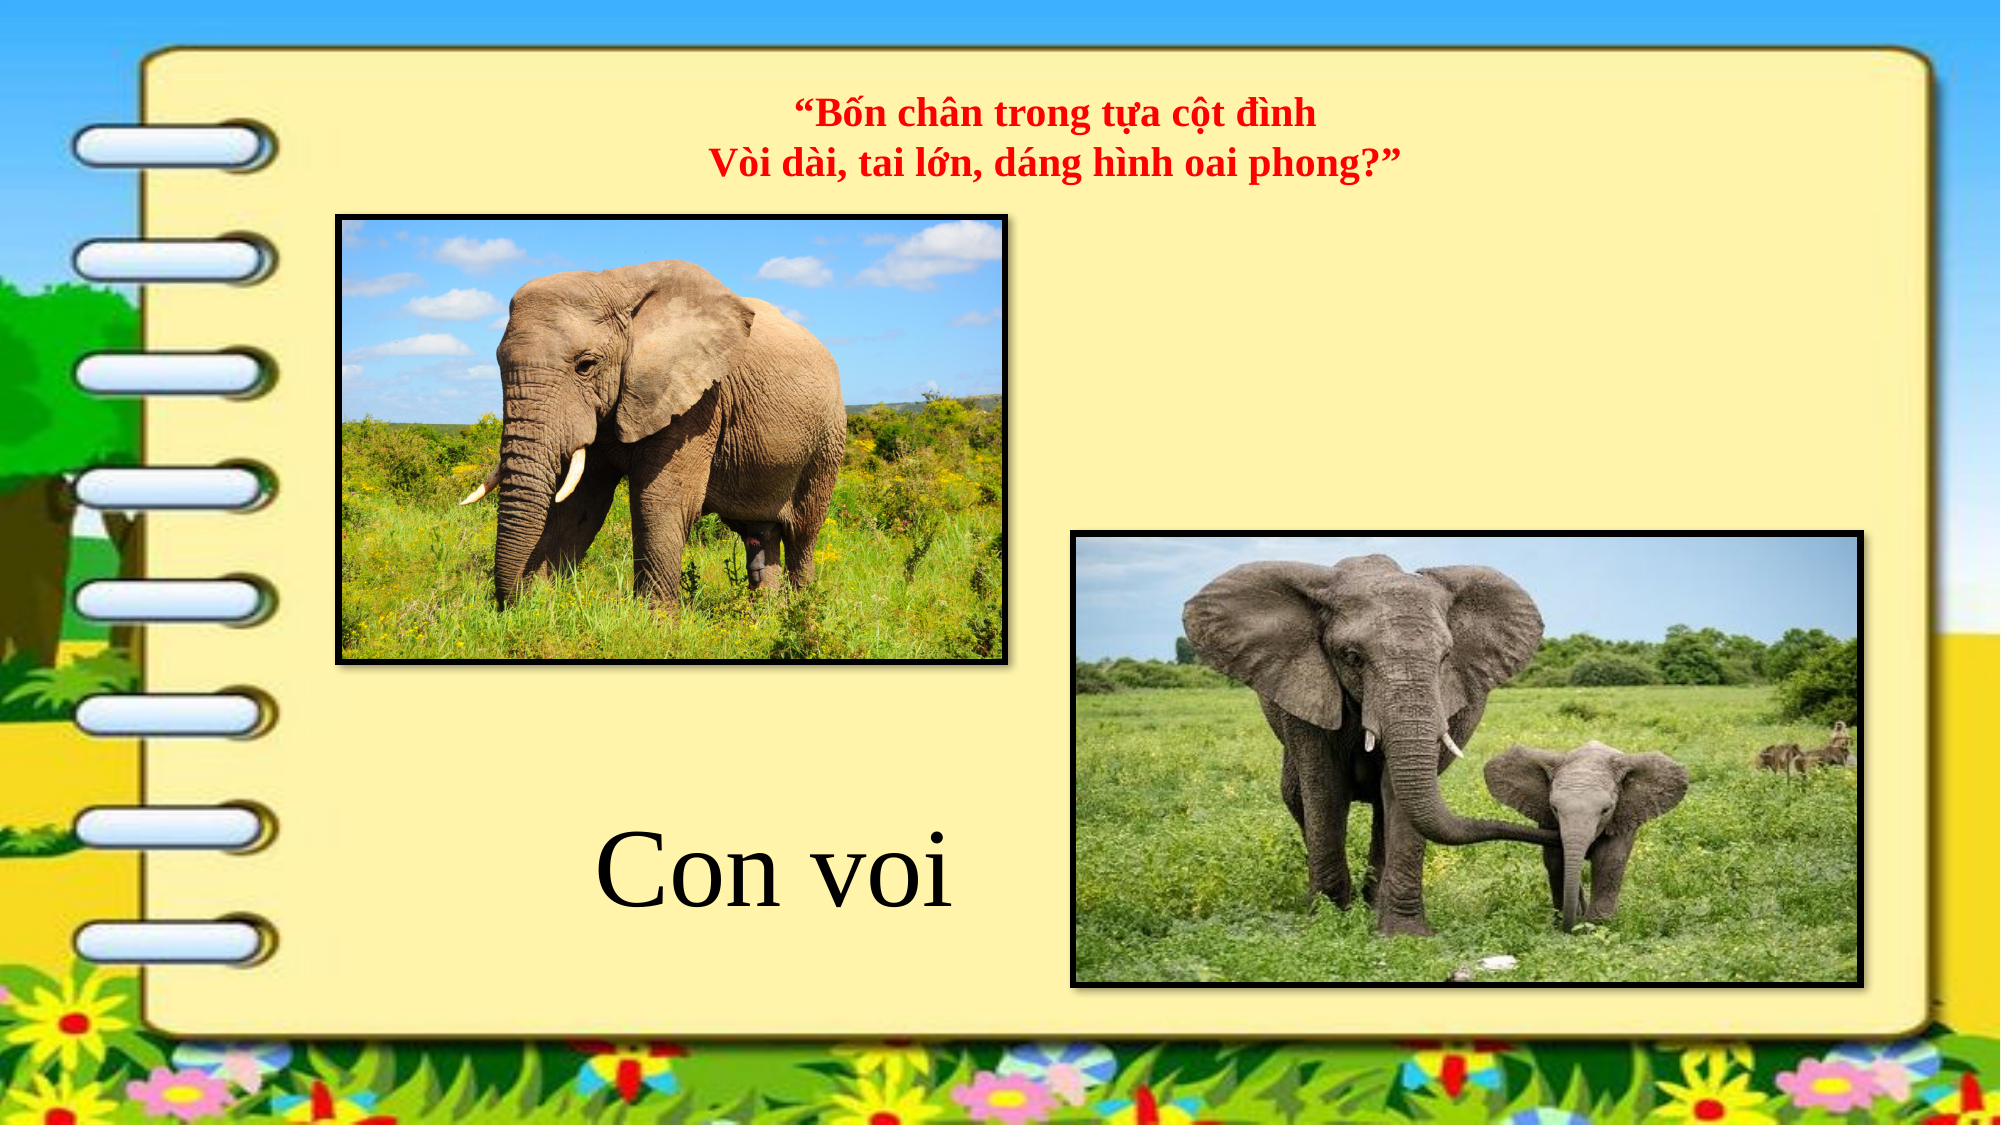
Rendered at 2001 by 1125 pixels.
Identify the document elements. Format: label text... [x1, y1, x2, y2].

text_box “Bốn chân trong tựa cột đình Vòi dài, tai lớn, dáng hình oai phong?” [620, 77, 1491, 193]
text_box Con voi [579, 786, 970, 937]
picture [0, 0, 2001, 1125]
